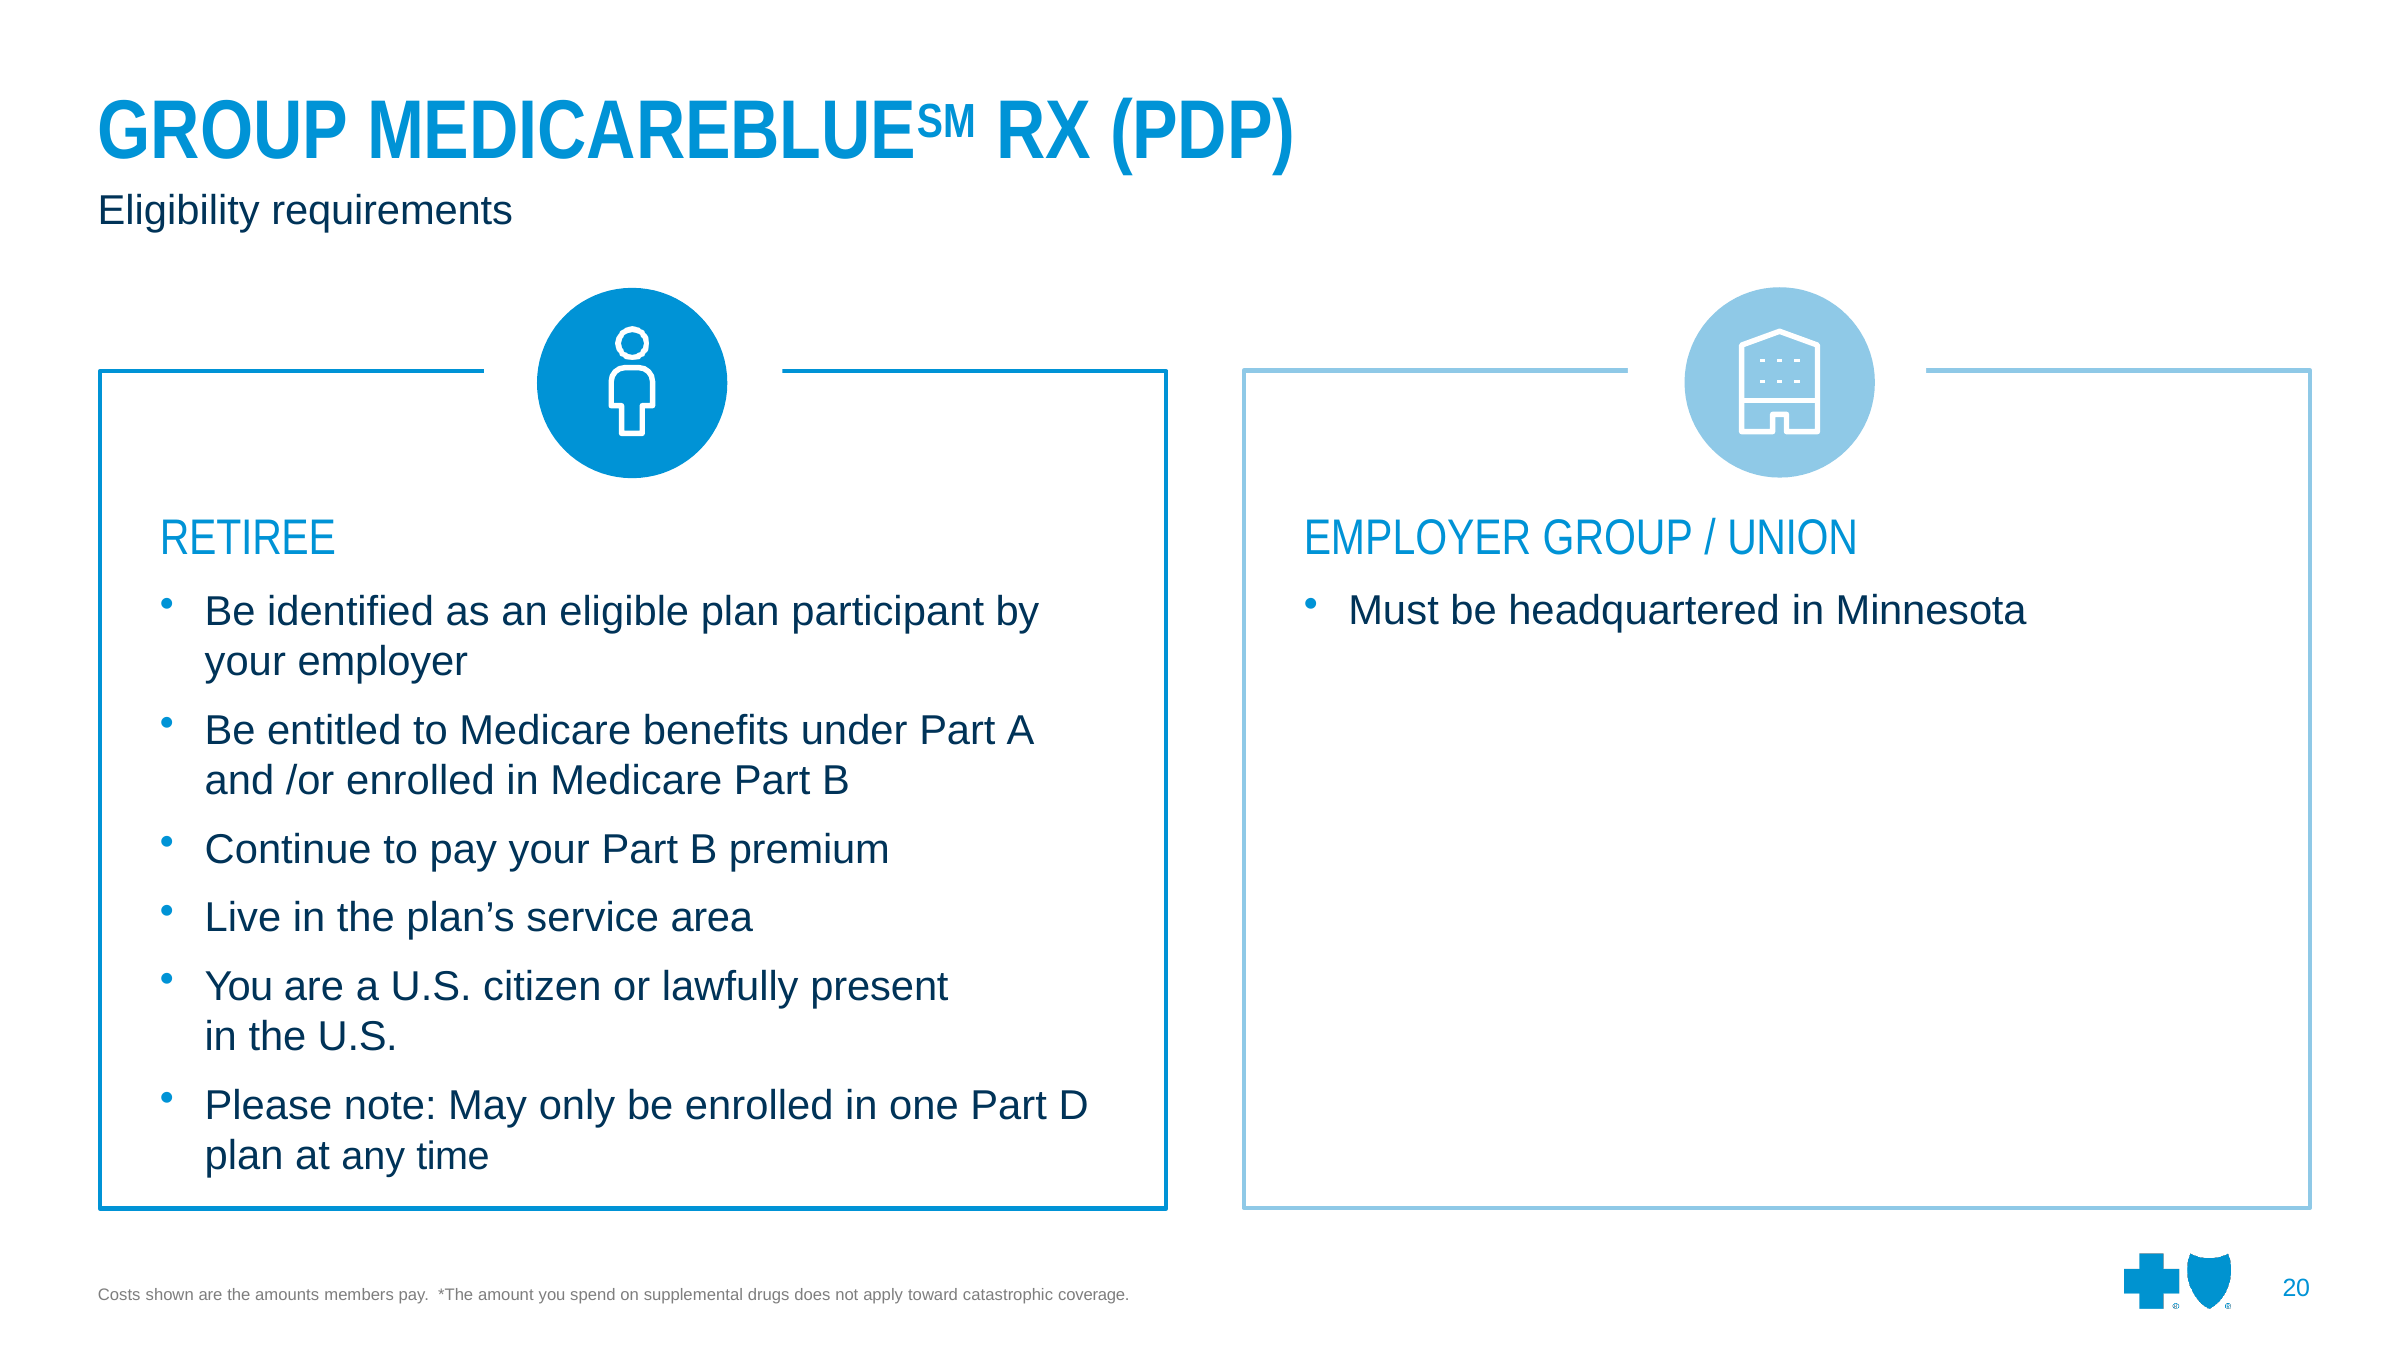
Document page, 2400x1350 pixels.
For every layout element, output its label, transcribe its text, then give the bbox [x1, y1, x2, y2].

text_box Costs shown are the amounts members pay. *The amount you spend on supplemental drugs does not apply toward catastrophic coverage. [95, 1281, 1137, 1304]
title GROUP MEDICAREBLUESM RX (PDP) Eligibility requirements [91, 57, 2309, 301]
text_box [483, 287, 783, 479]
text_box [1627, 286, 1927, 478]
text_box [1243, 370, 2311, 1208]
text_box [99, 371, 1167, 1209]
picture [2110, 1242, 2246, 1320]
text_box RETIREE [157, 502, 340, 565]
text_box Be identified as an eligible plan participant by your employer Be entitled to Medicare benefits under Part A and /or enrolled in Medicare Part B Continue to pay your Part B premium Live in the plan’s service area You are a U.S. citizen or lawfully present in the U.S. Please note: May only be enrolled in one Part D plan at any time [157, 581, 1089, 1178]
text_box 20 [2280, 1269, 2313, 1302]
text_box EMPLOYER GROUP / UNION Must be headquartered in Minnesota [1301, 479, 2030, 634]
